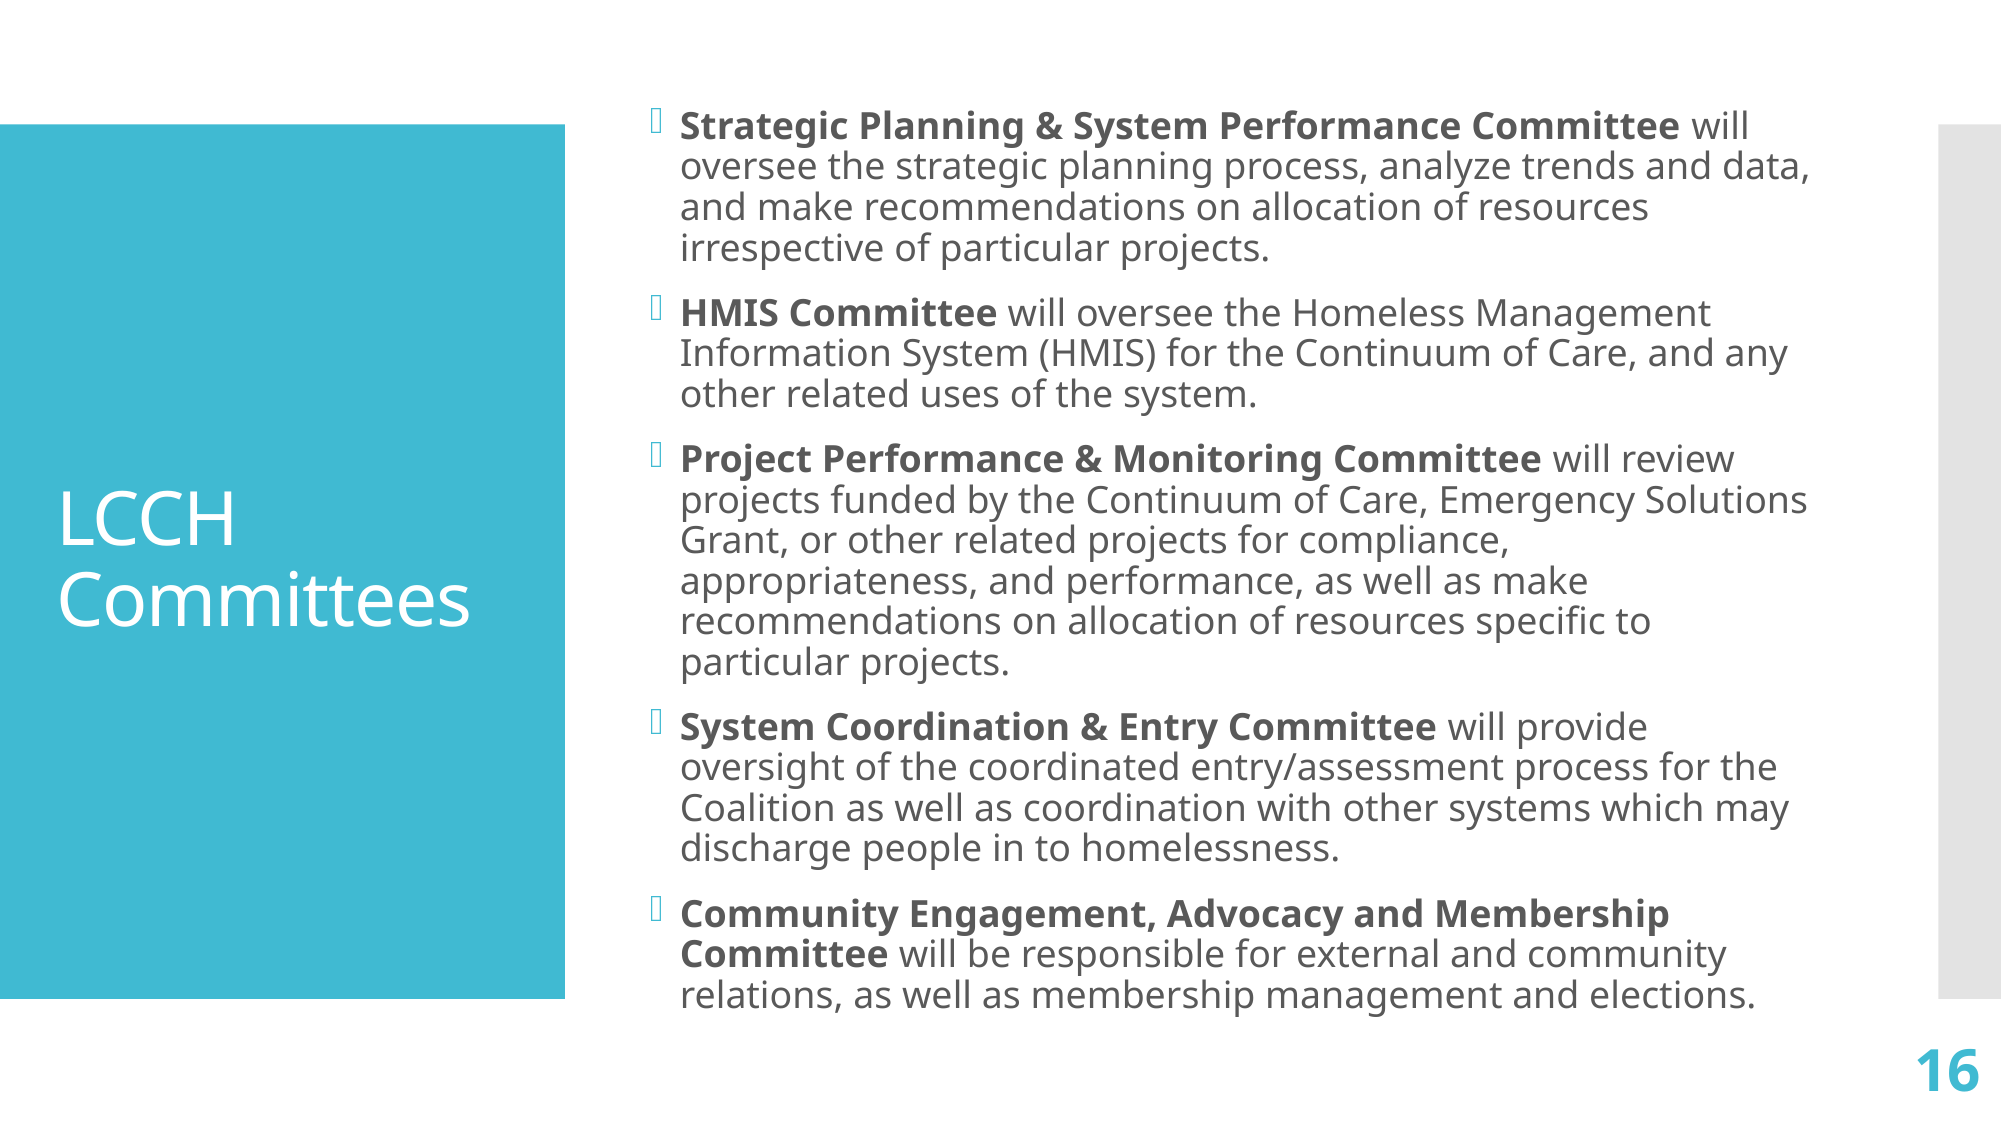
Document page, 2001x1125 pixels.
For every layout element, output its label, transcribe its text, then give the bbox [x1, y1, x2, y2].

list Strategic Planning & System Performance Committee will oversee the strategic planning process, analyze trends and data, and make recommendations on allocation of resources irrespective of particular projects. HMIS Committee will oversee the Homeless Management Information System (HMIS) for the Continuum of Care, and any other related uses of the system. Project Performance & Monitoring Committee will review projects funded by the Continuum of Care, Emergency Solutions Grant, or other related projects for compliance, appropriateness, and performance, as well as make recommendations on allocation of resources specific to particular projects. System Coordination & Entry Committee will provide oversight of the coordinated entry/assessment process for the Coalition as well as coordination with other systems which may discharge people in to homelessness. Community Engagement, Advocacy and Membership Committee will be responsible for external and community relations, as well as membership management and elections. [634, 141, 1835, 982]
title LCCH Committees [41, 184, 525, 940]
slide_number 16 [1744, 1042, 1996, 1103]
